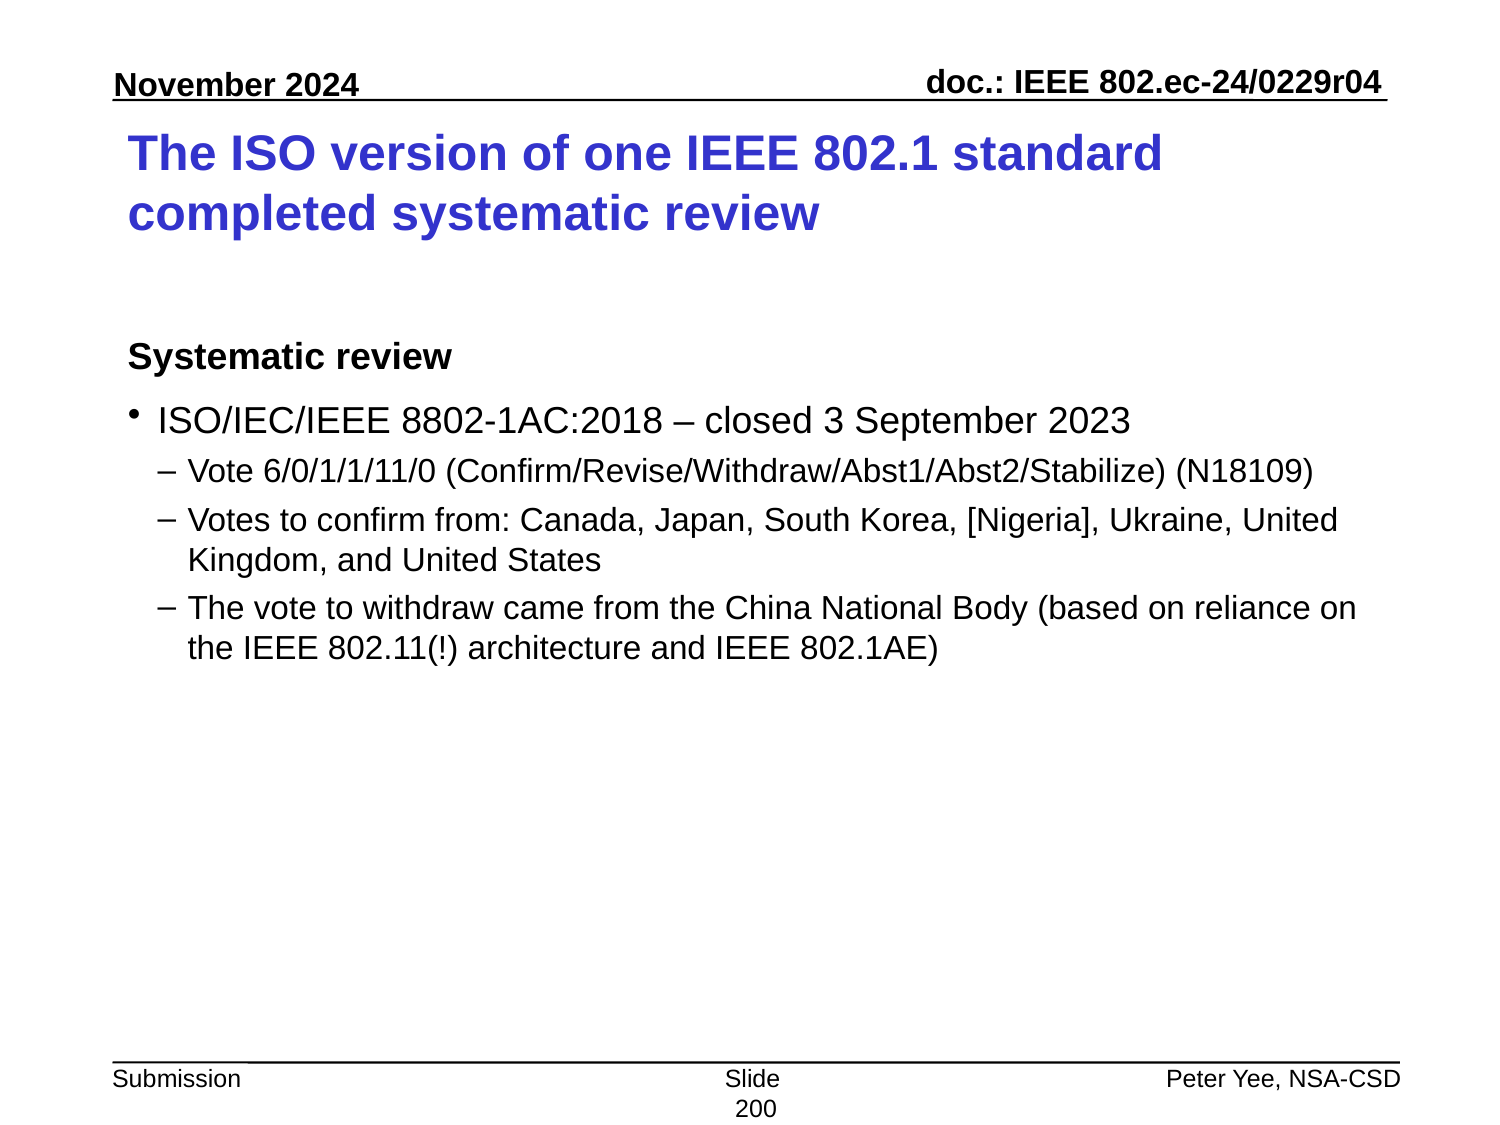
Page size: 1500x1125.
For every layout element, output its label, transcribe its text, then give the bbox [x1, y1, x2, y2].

title The ISO version of one IEEE 802.1 standard completed systematic review [112, 112, 1388, 288]
footer Peter Yee, NSA-CSD [1164, 1061, 1402, 1093]
slide_number Slide 200 [709, 1061, 803, 1093]
list Systematic review ISO/IEC/IEEE 8802-1AC:2018 – closed 3 September 2023 Vote 6/0/1/1/11/0 (Confirm/Revise/Withdraw/Abst1/Abst2/Stabilize) (N18109) Votes to confirm from: Canada, Japan, South Korea, [Nigeria], Ukraine, United Kingdom, and United States The vote to withdraw came from the China National Body (based on reliance on the IEEE 802.11(!) architecture and IEEE 802.1AE) [112, 324, 1388, 1000]
